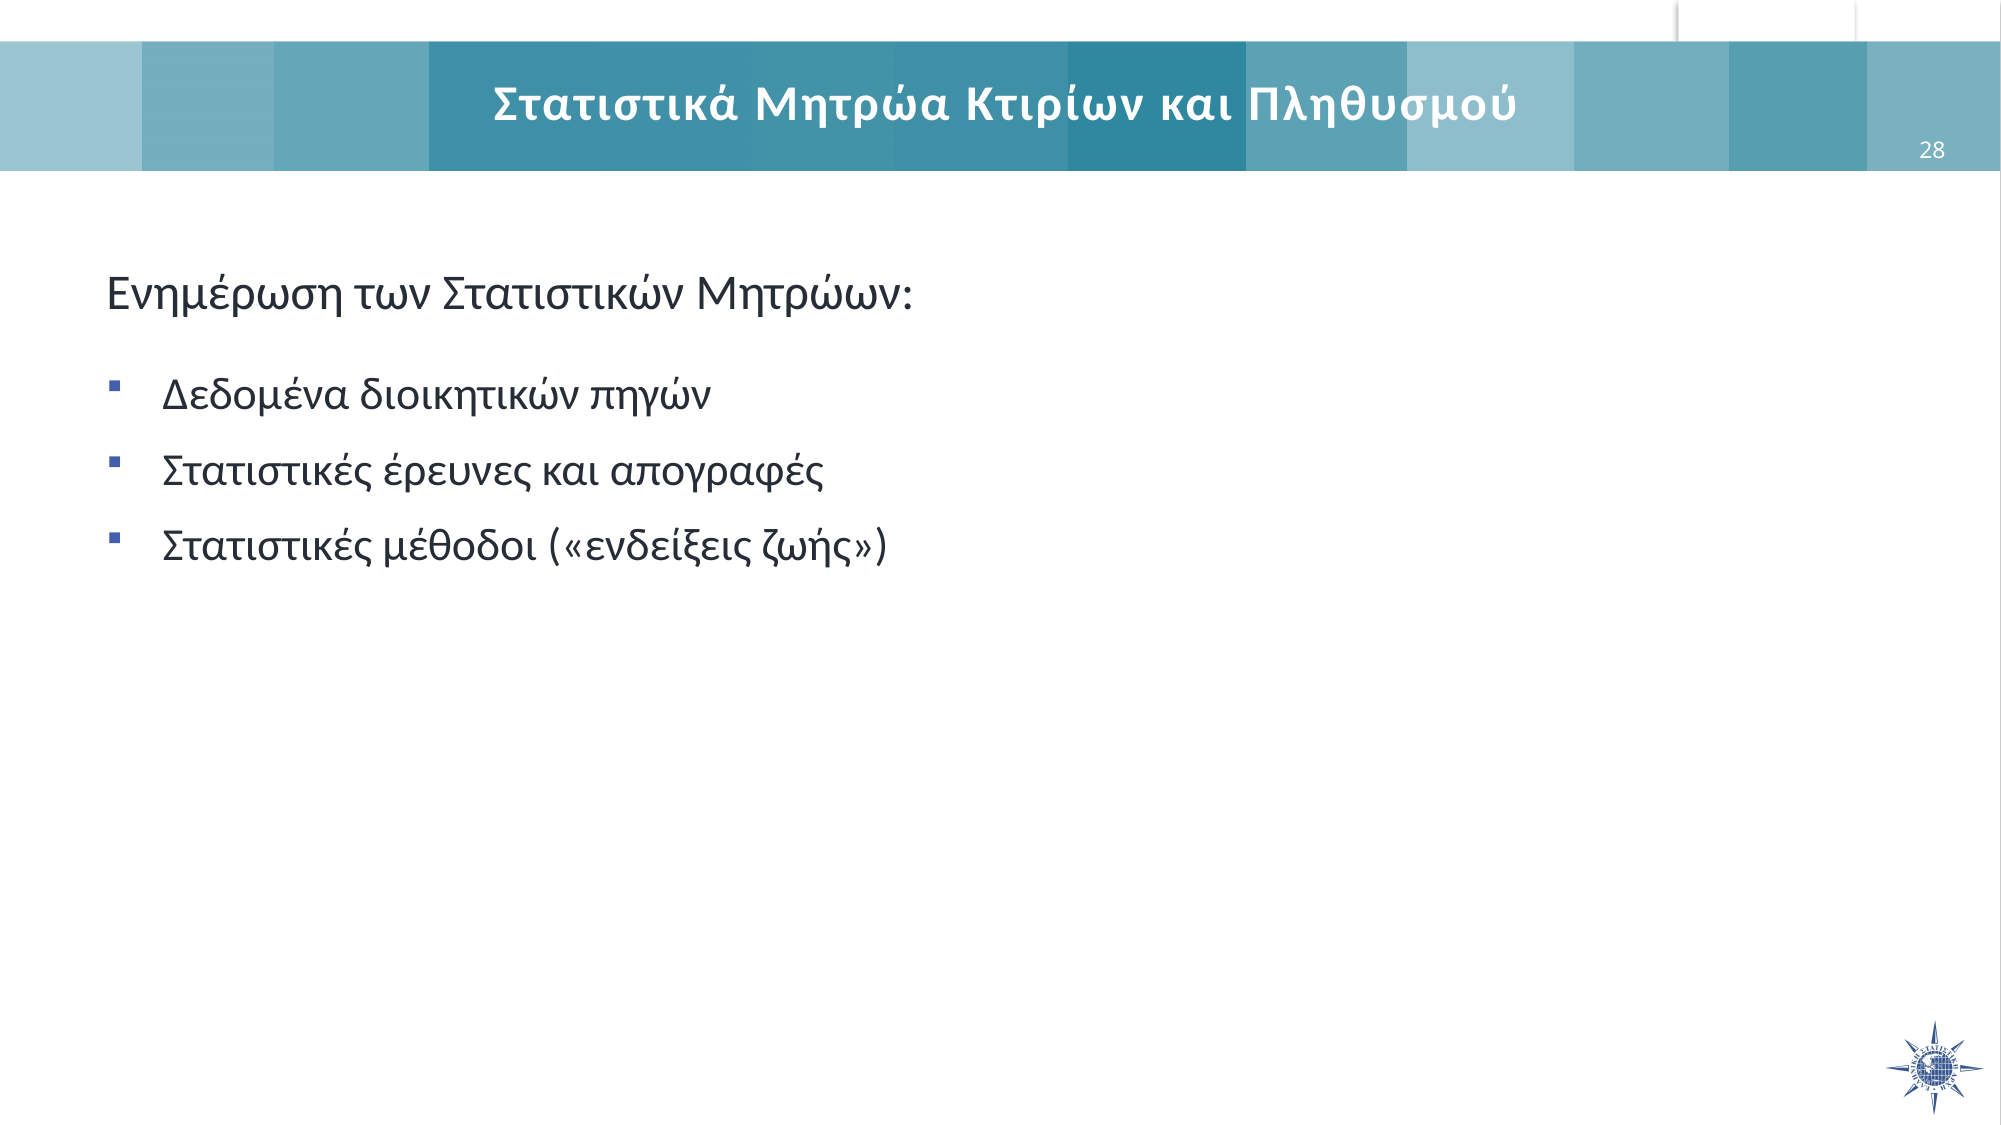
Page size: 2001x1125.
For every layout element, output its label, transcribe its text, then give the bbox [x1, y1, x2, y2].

list Ενημέρωση των Στατιστικών Μητρώων: Δεδομένα διοικητικών πηγών Στατιστικές έρευνες και απογραφές Στατιστικές μέθοδοι («ενδείξεις ζωής») [91, 252, 1864, 593]
title Στατιστικά Μητρώα Κτιρίων και Πληθυσμού [169, 40, 1710, 199]
picture [1885, 1020, 1984, 1115]
slide_number 28 [1863, 48, 2000, 175]
